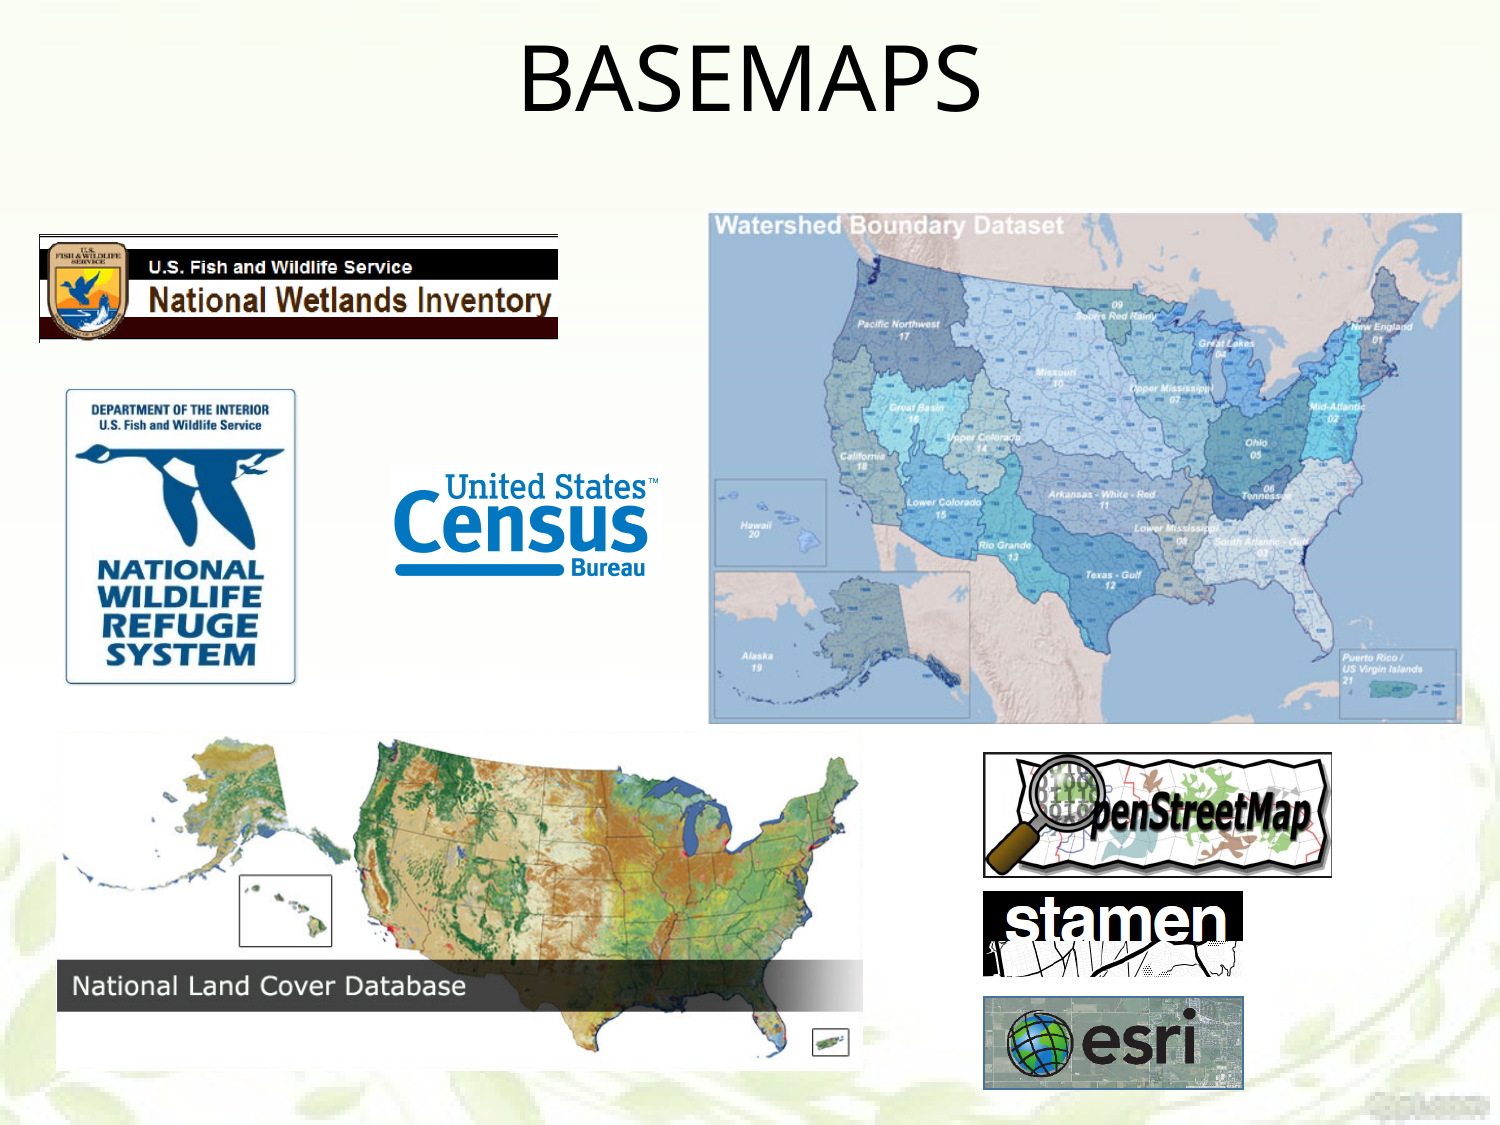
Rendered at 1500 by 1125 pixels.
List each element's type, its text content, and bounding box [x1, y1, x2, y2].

picture [706, 208, 1465, 724]
title BASEMAPS [103, 0, 1397, 164]
picture [983, 891, 1243, 977]
text_box [983, 996, 1244, 1090]
picture [1005, 1006, 1196, 1079]
picture [63, 387, 299, 686]
picture [39, 234, 558, 343]
picture [983, 752, 1332, 878]
picture [56, 731, 863, 1071]
picture [391, 465, 662, 581]
